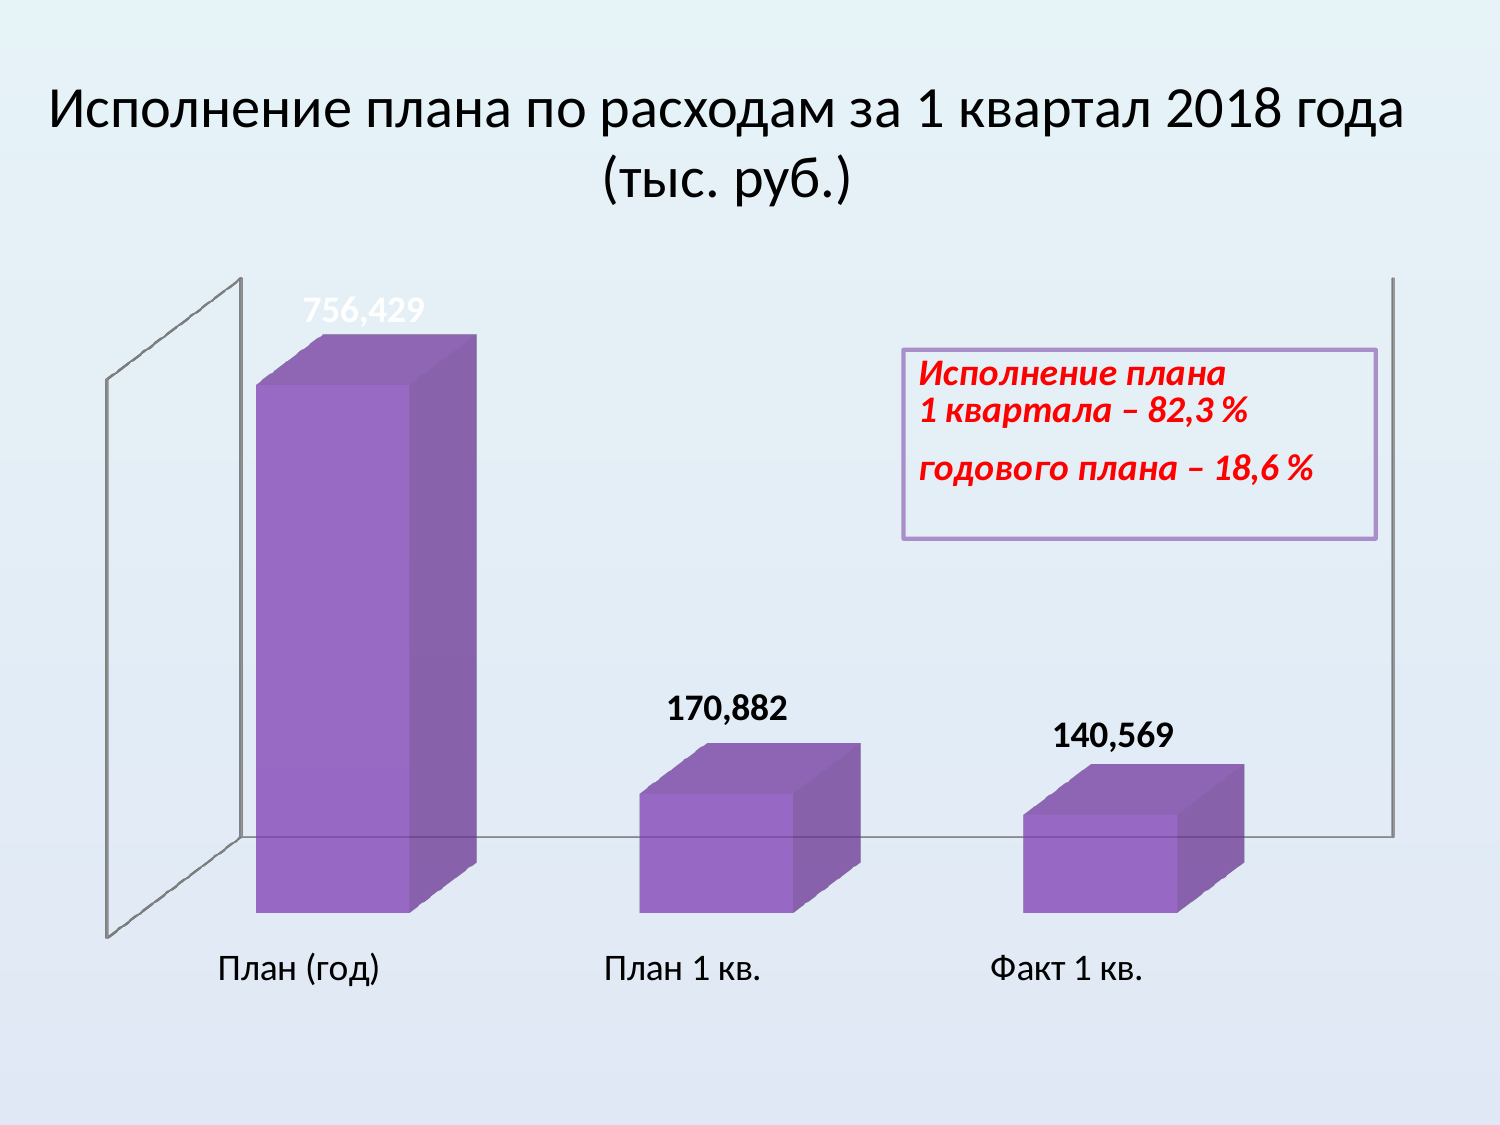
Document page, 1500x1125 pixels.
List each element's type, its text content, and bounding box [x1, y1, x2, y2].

chart [74, 262, 1426, 1006]
title Исполнение плана по расходам за 1 квартал 2018 года (тыс. руб.) [29, 45, 1425, 233]
